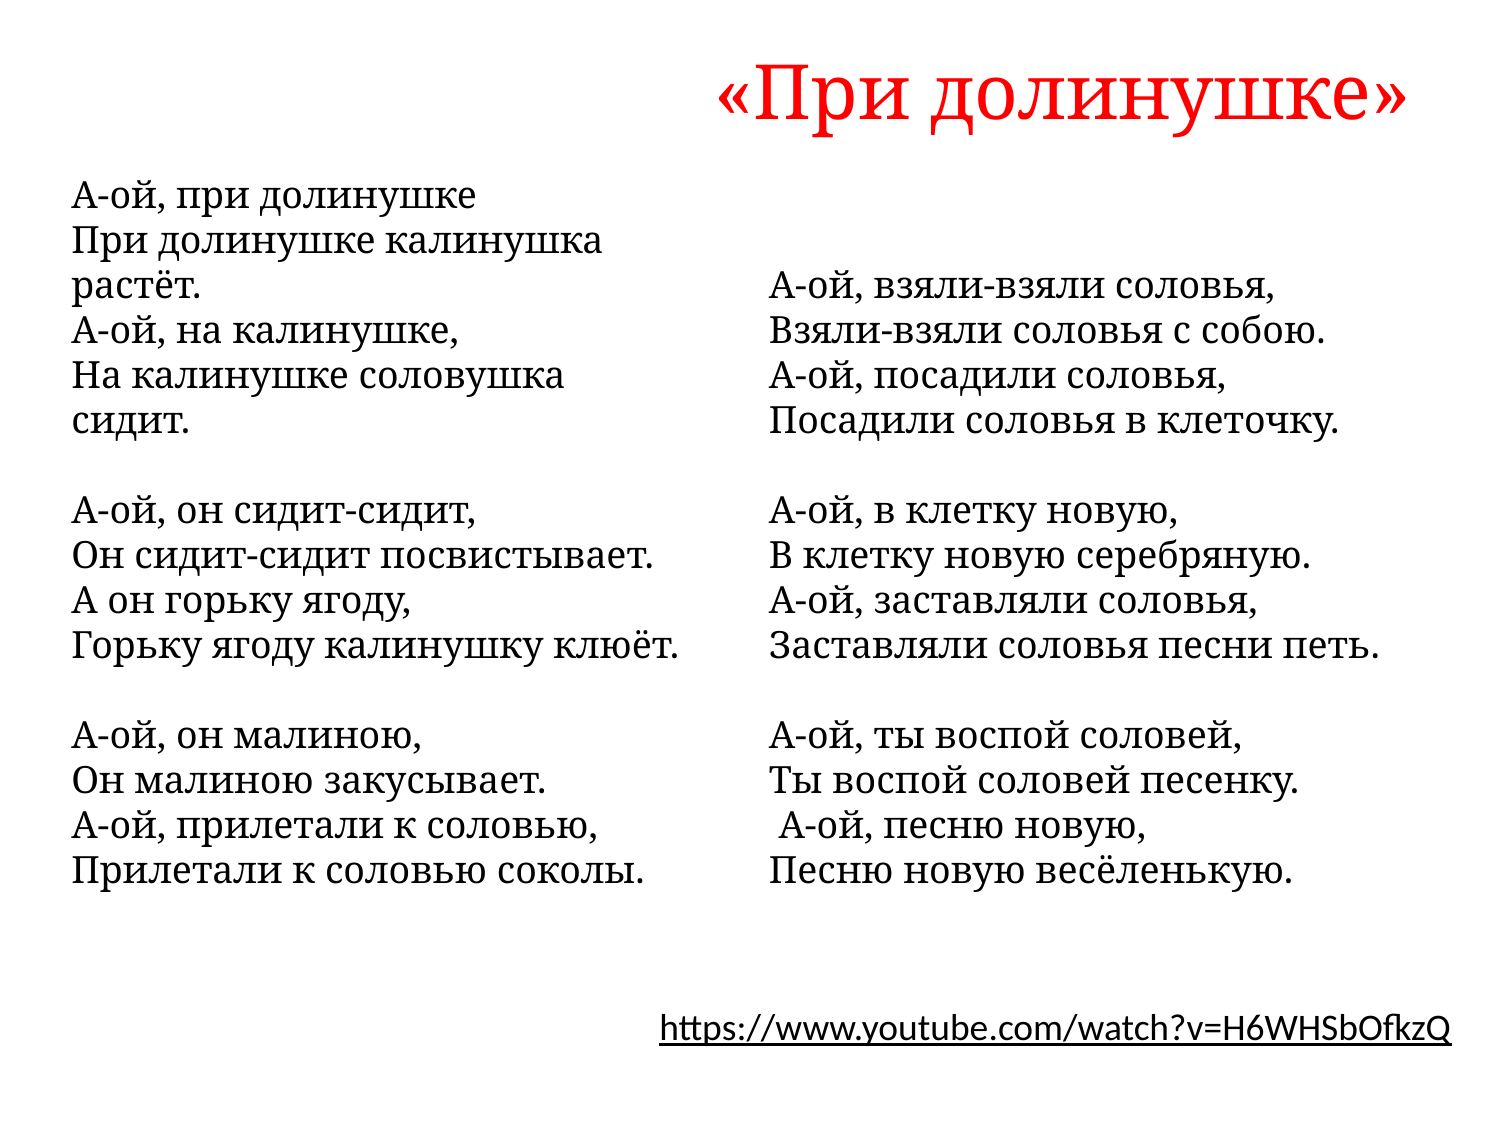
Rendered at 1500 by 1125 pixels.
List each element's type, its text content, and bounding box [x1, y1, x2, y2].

text_box https://www.youtube.com/watch?v=H6WHSbOfkzQ [644, 996, 1500, 1056]
list А-ой, при долинушке При долинушке калинушка растёт. А-ой, на калинушке, На калинушке соловушка сидит. А-ой, он сидит-сидит, Он сидит-сидит посвистывает. А он горьку ягоду, Горьку ягоду калинушку клюёт. А-ой, он малиною, Он малиною закусывает. А-ой, прилетали к соловью, Прилетали к соловью соколы. А-ой, взяли-взяли соловья, Взяли-взяли соловья с собою. А-ой, посадили соловья, Посадили соловья в клеточку. А-ой, в клетку новую, В клетку новую серебряную. А-ой, заставляли соловья, Заставляли соловья песни петь. А-ой, ты воспой соловей, Ты воспой соловей песенку. А-ой, песню новую, Песню новую весёленькую. [0, 164, 1425, 1043]
title «При долинушке» [625, 35, 1500, 143]
